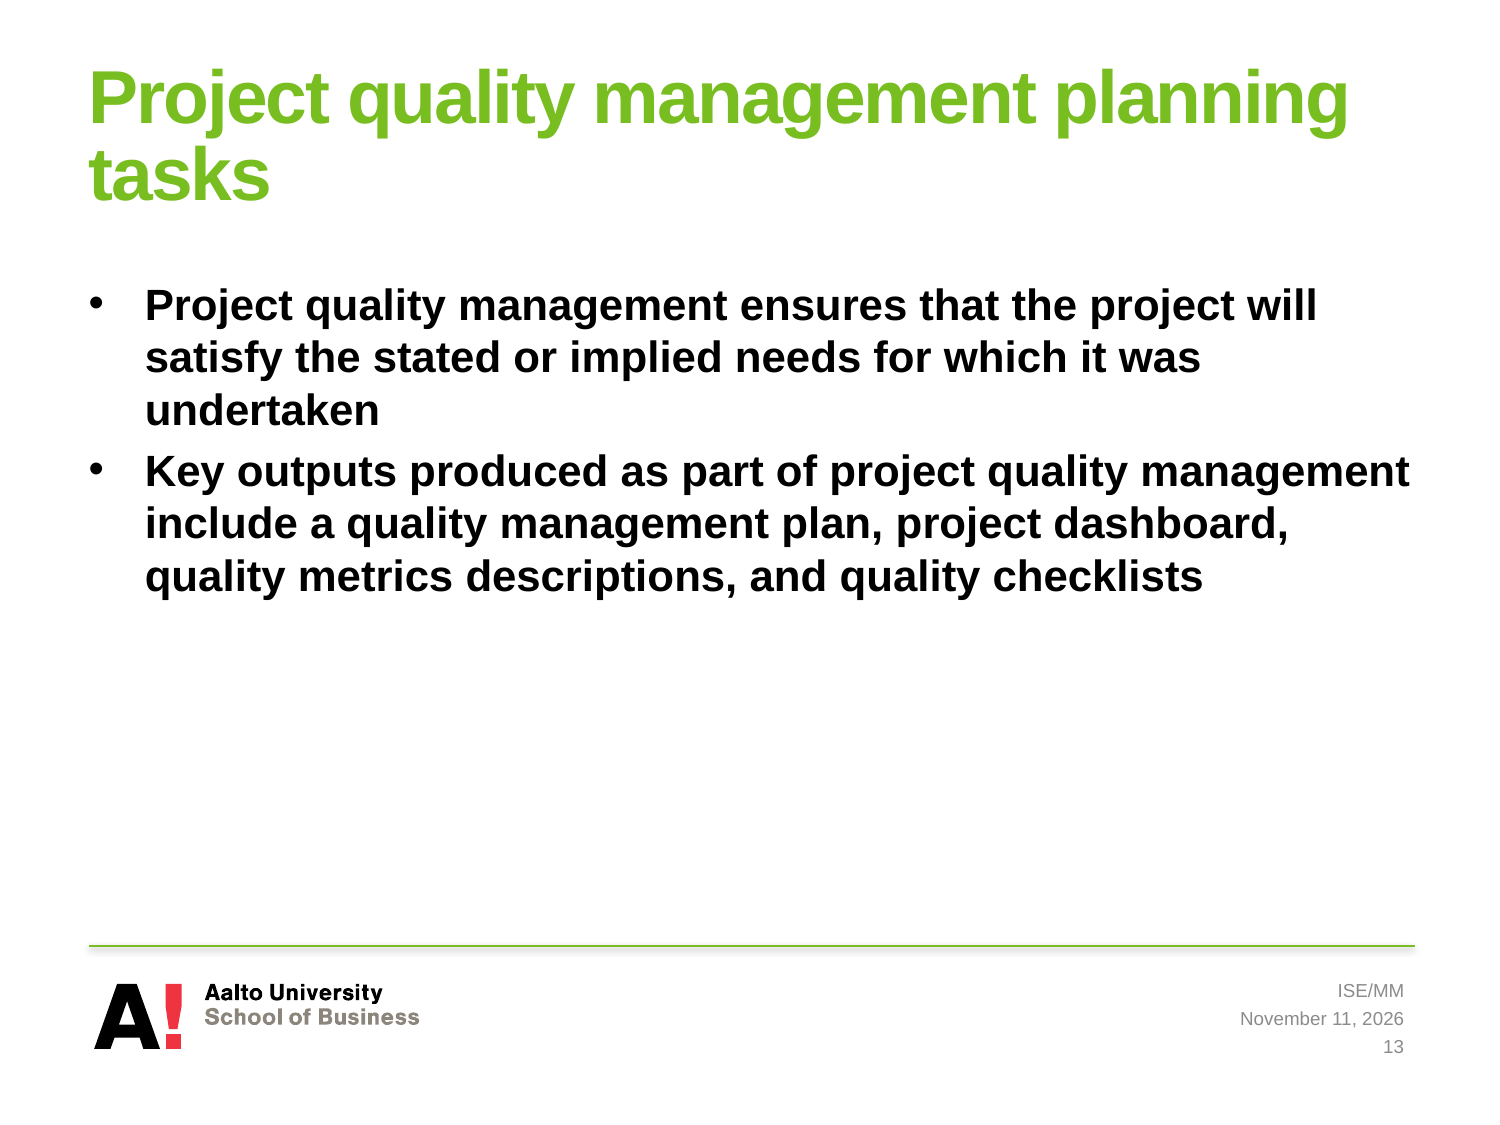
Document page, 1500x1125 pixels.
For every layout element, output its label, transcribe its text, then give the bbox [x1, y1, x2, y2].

list Project quality management ensures that the project will satisfy the stated or implied needs for which it was undertaken Key outputs produced as part of project quality management include a quality management plan, project dashboard, quality metrics descriptions, and quality checklists [88, 276, 1415, 905]
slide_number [810, 1003, 1405, 1033]
slide_number 13 [810, 1033, 1405, 1060]
title Project quality management planning tasks [88, 62, 1415, 259]
footer ISE/MM [810, 976, 1405, 1003]
